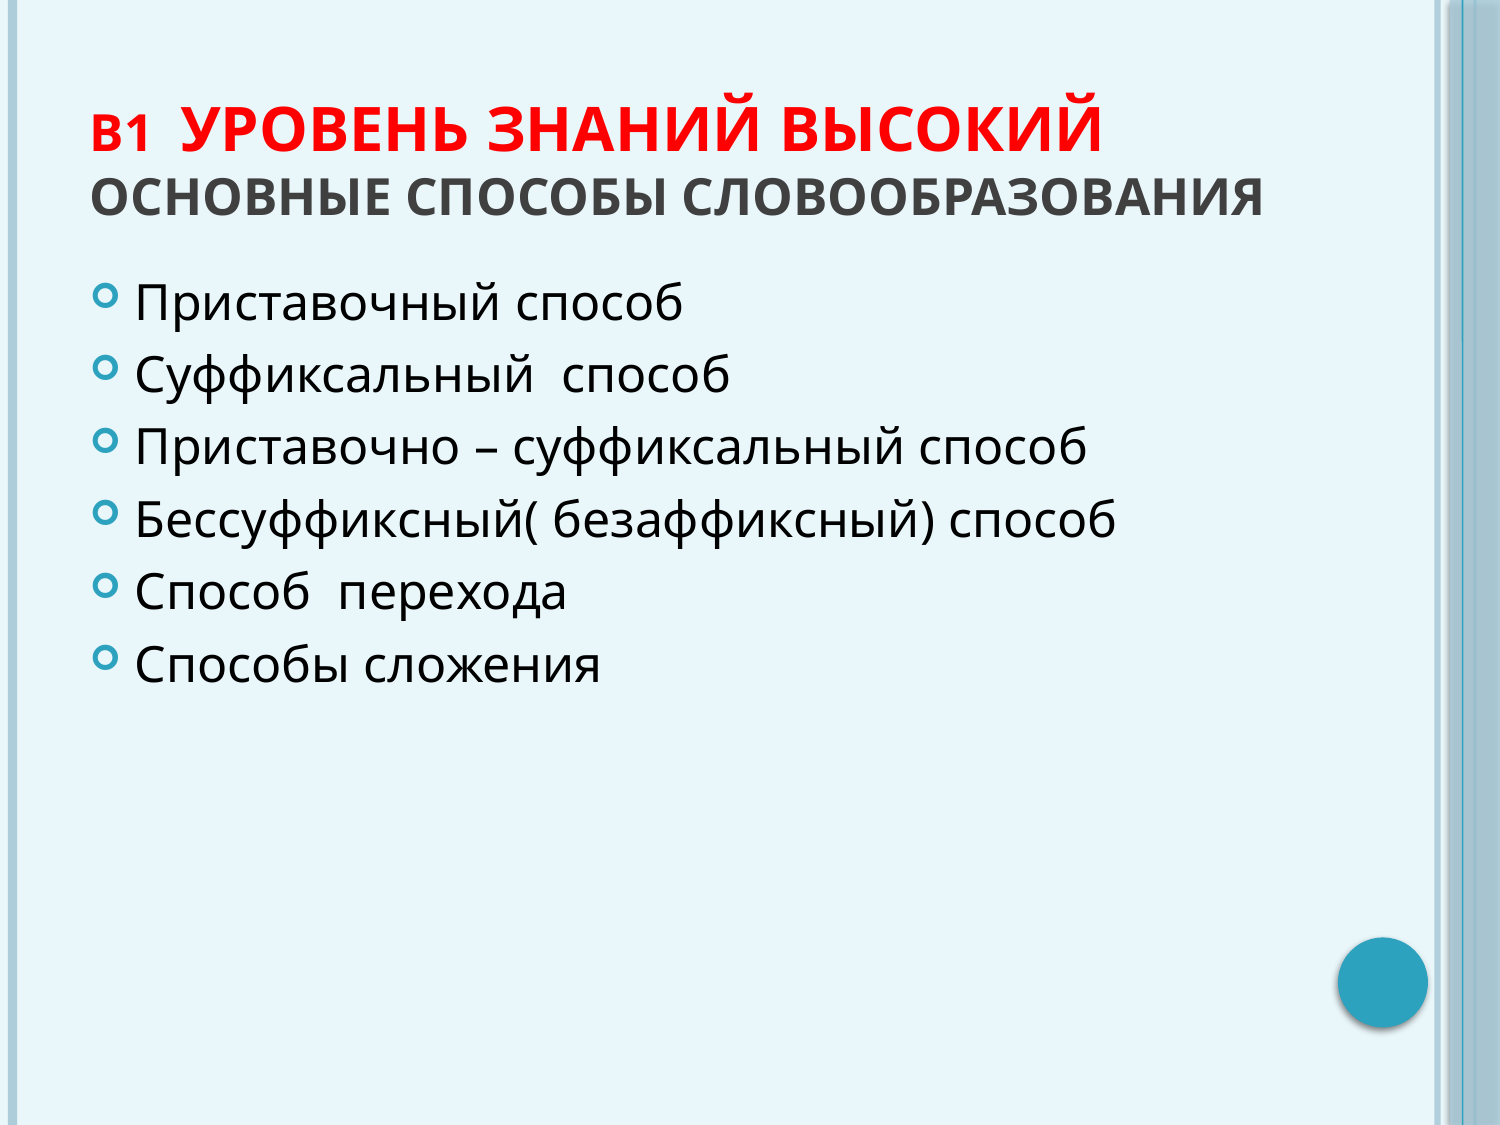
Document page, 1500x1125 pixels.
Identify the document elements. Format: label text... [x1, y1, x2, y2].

list Приставочный способ Суффиксальный способ Приставочно – суффиксальный способ Бессуффиксный( безаффиксный) способ Способ перехода Способы сложения [75, 262, 1300, 1062]
title В1 Уровень знаний ВЫСОКИЙ Основные способы словообразования [75, 45, 1300, 233]
